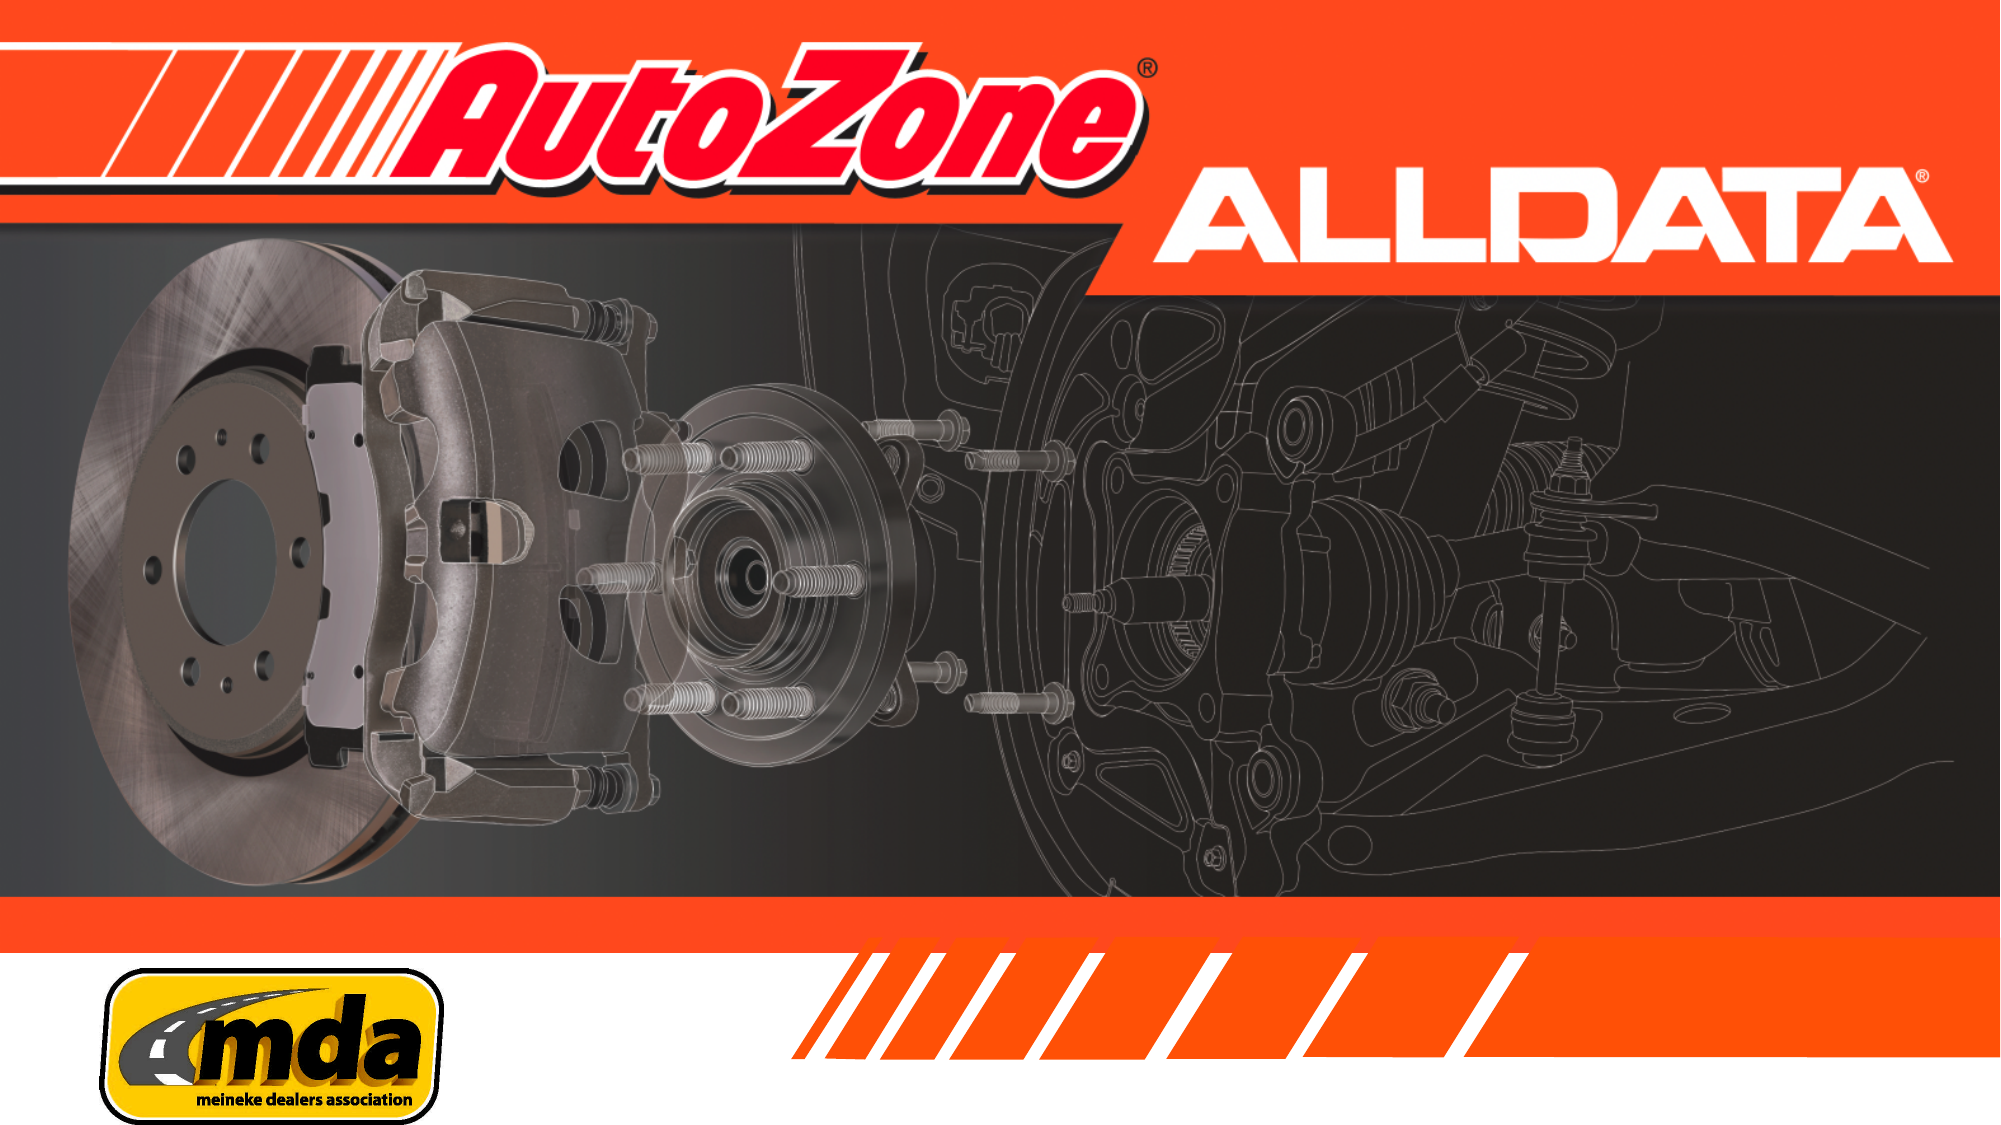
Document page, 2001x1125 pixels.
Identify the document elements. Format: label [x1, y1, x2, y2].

picture [99, 968, 444, 1125]
picture [0, 0, 2000, 953]
